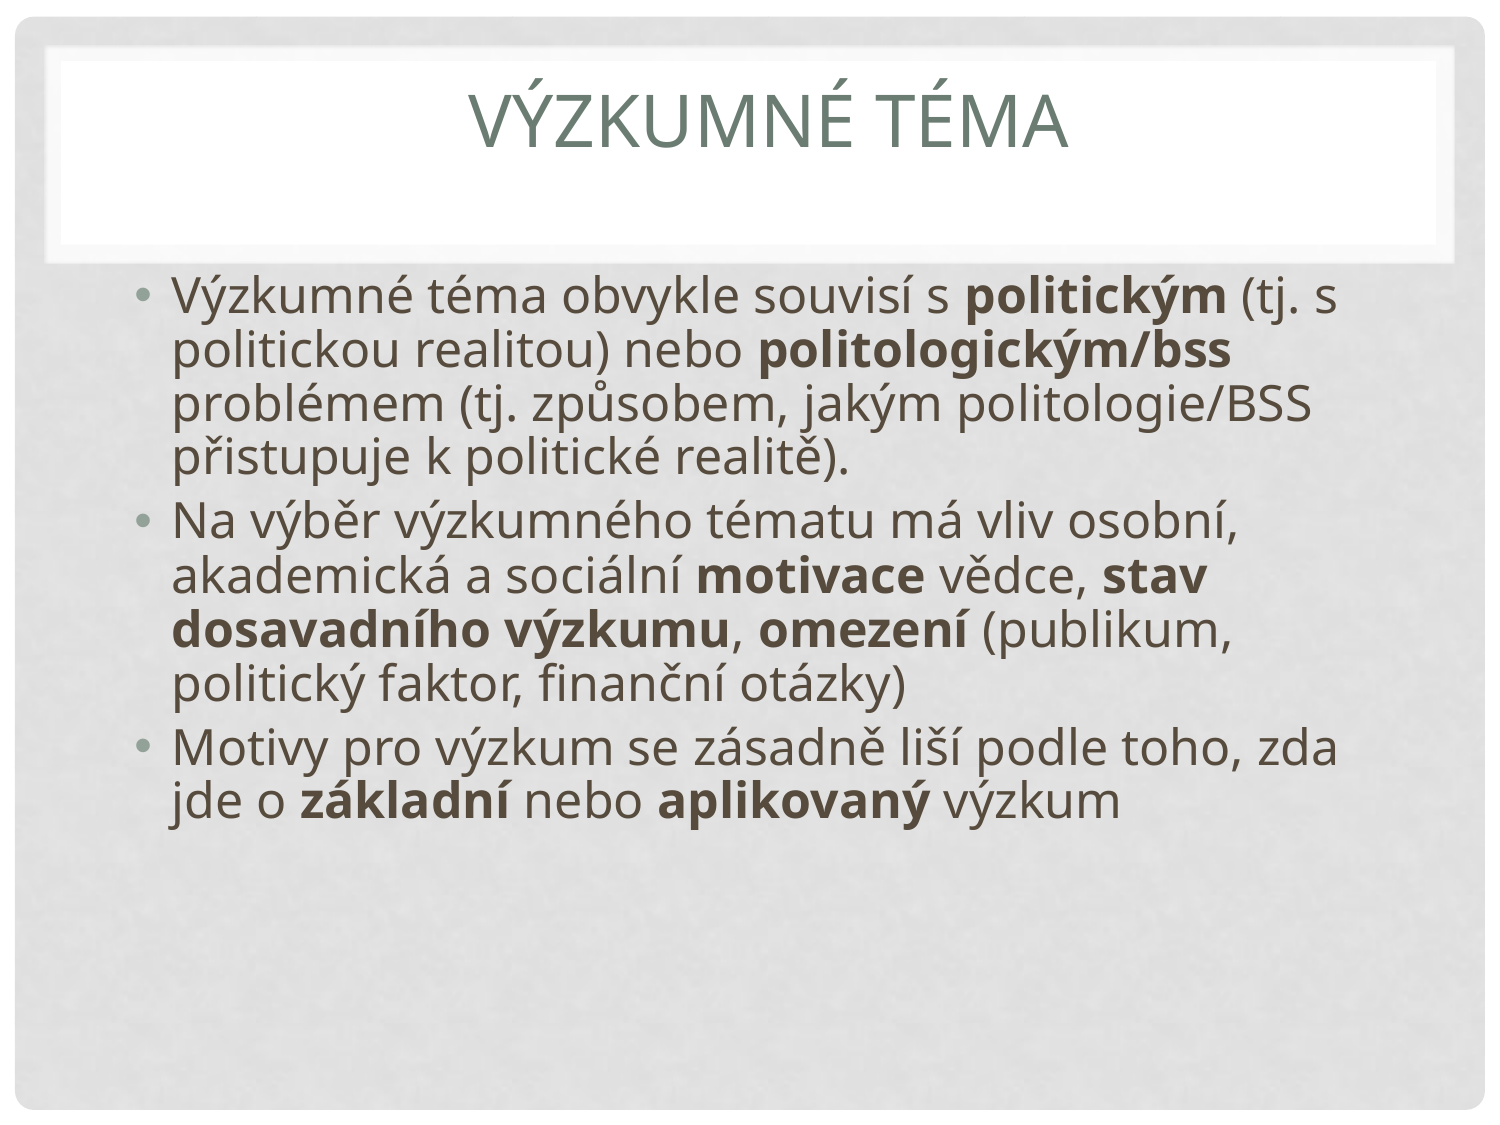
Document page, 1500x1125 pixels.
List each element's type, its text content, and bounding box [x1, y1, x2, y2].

list Výzkumné téma obvykle souvisí s politickým (tj. s politickou realitou) nebo politologickým/bss problémem (tj. způsobem, jakým politologie/BSS přistupuje k politické realitě). Na výběr výzkumného tématu má vliv osobní, akademická a sociální motivace vědce, stav dosavadního výzkumu, omezení (publikum, politický faktor, finanční otázky) Motivy pro výzkum se zásadně liší podle toho, zda jde o základní nebo aplikovaný výzkum [100, 262, 1438, 1000]
title Výzkumné téma [100, 37, 1438, 200]
